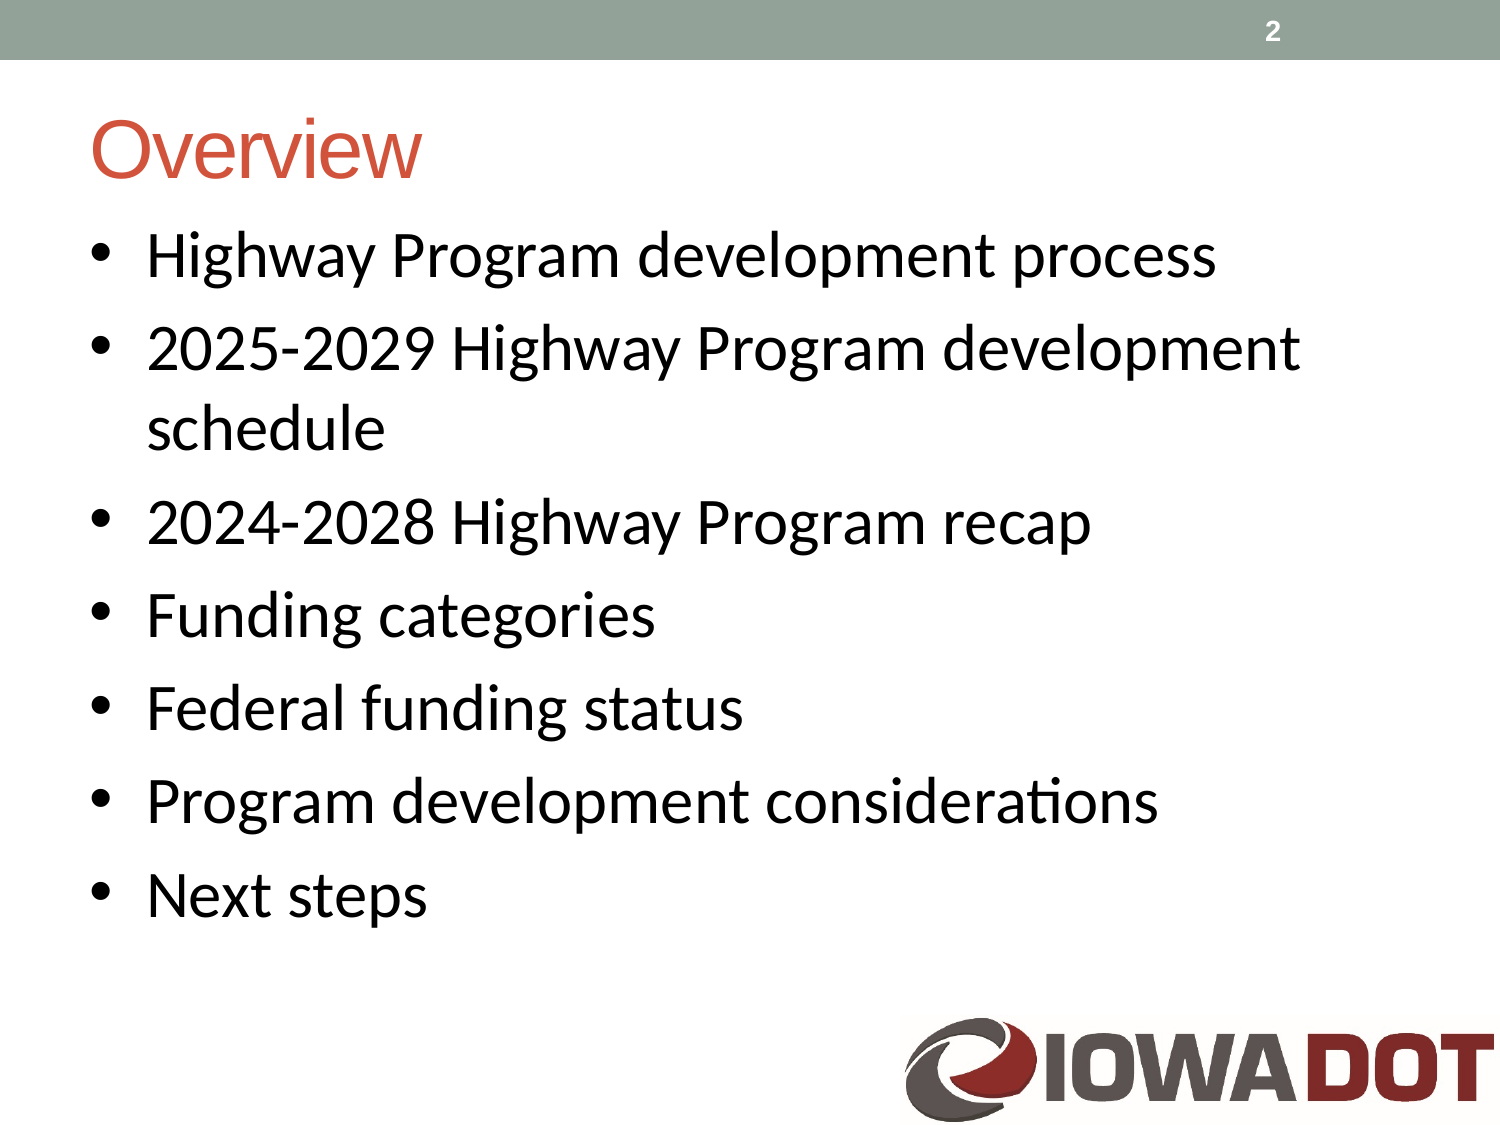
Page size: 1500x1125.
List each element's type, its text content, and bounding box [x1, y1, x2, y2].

text_box Overview [74, 87, 1425, 250]
text_box Highway Program development process 2025-2029 Highway Program development schedule 2024-2028 Highway Program recap Funding categories Federal funding status Program development considerations Next steps [75, 250, 1400, 938]
slide_number 2 [1250, 3, 1425, 57]
picture [900, 1015, 1500, 1125]
